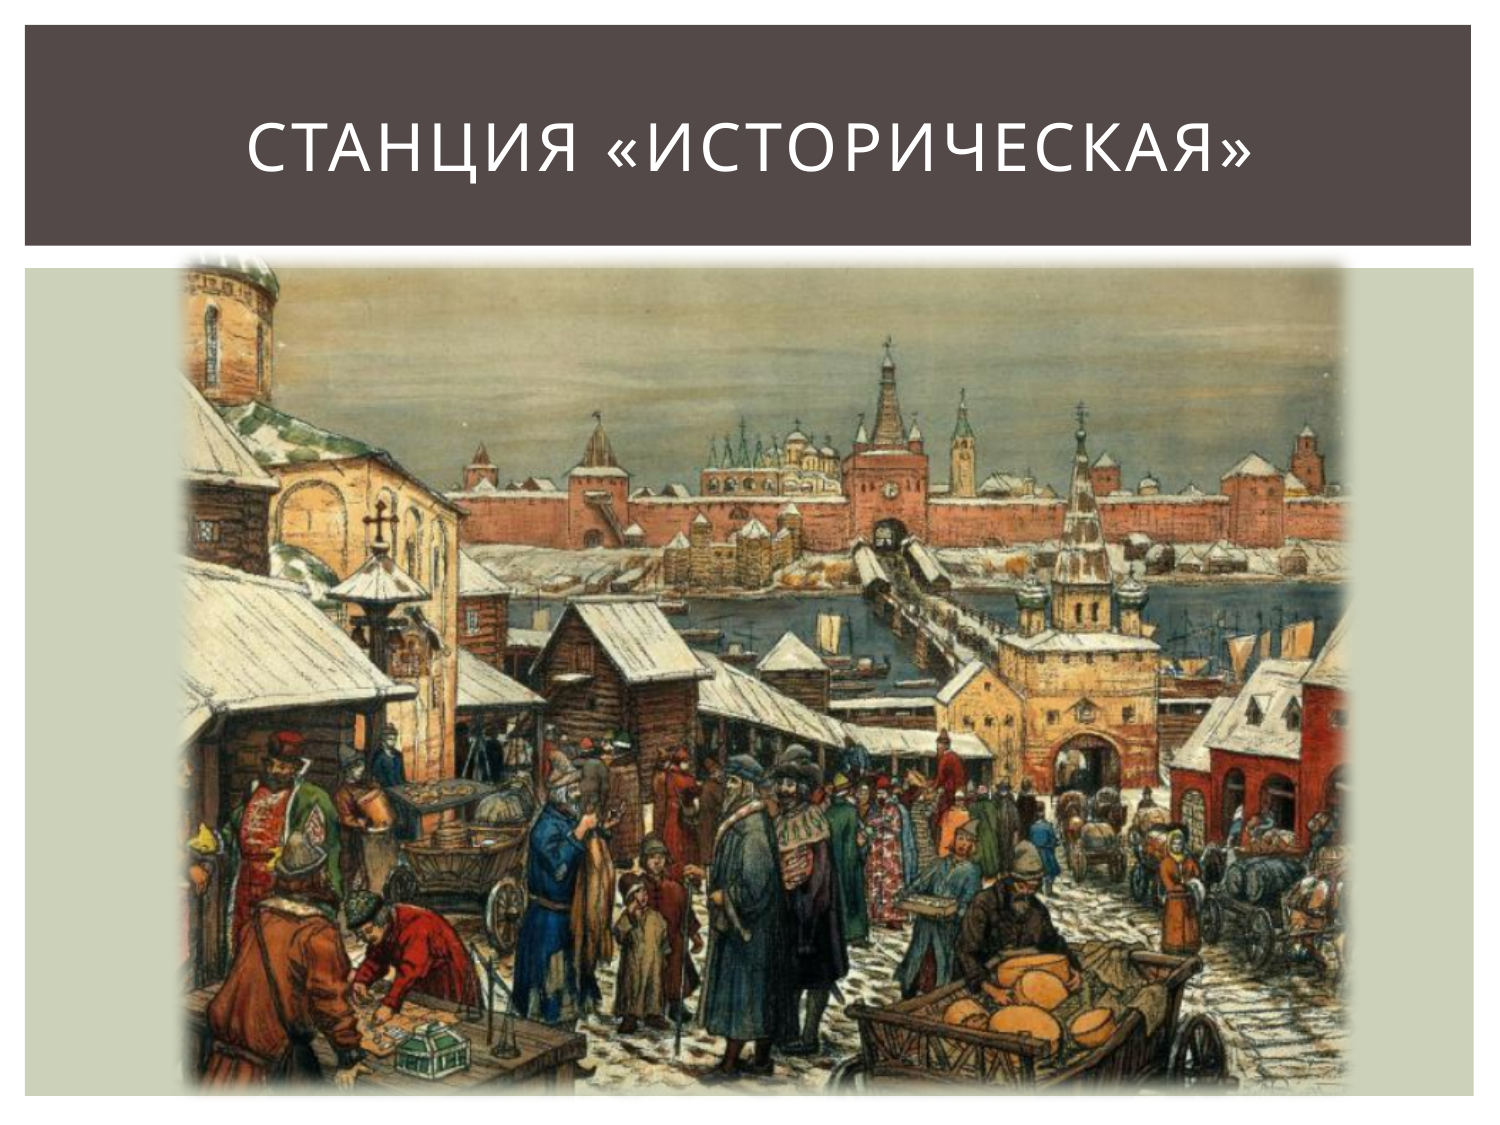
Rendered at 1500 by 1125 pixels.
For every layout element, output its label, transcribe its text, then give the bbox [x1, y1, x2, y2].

title Станция «Историческая» [62, 58, 1438, 232]
picture [170, 249, 1360, 1102]
